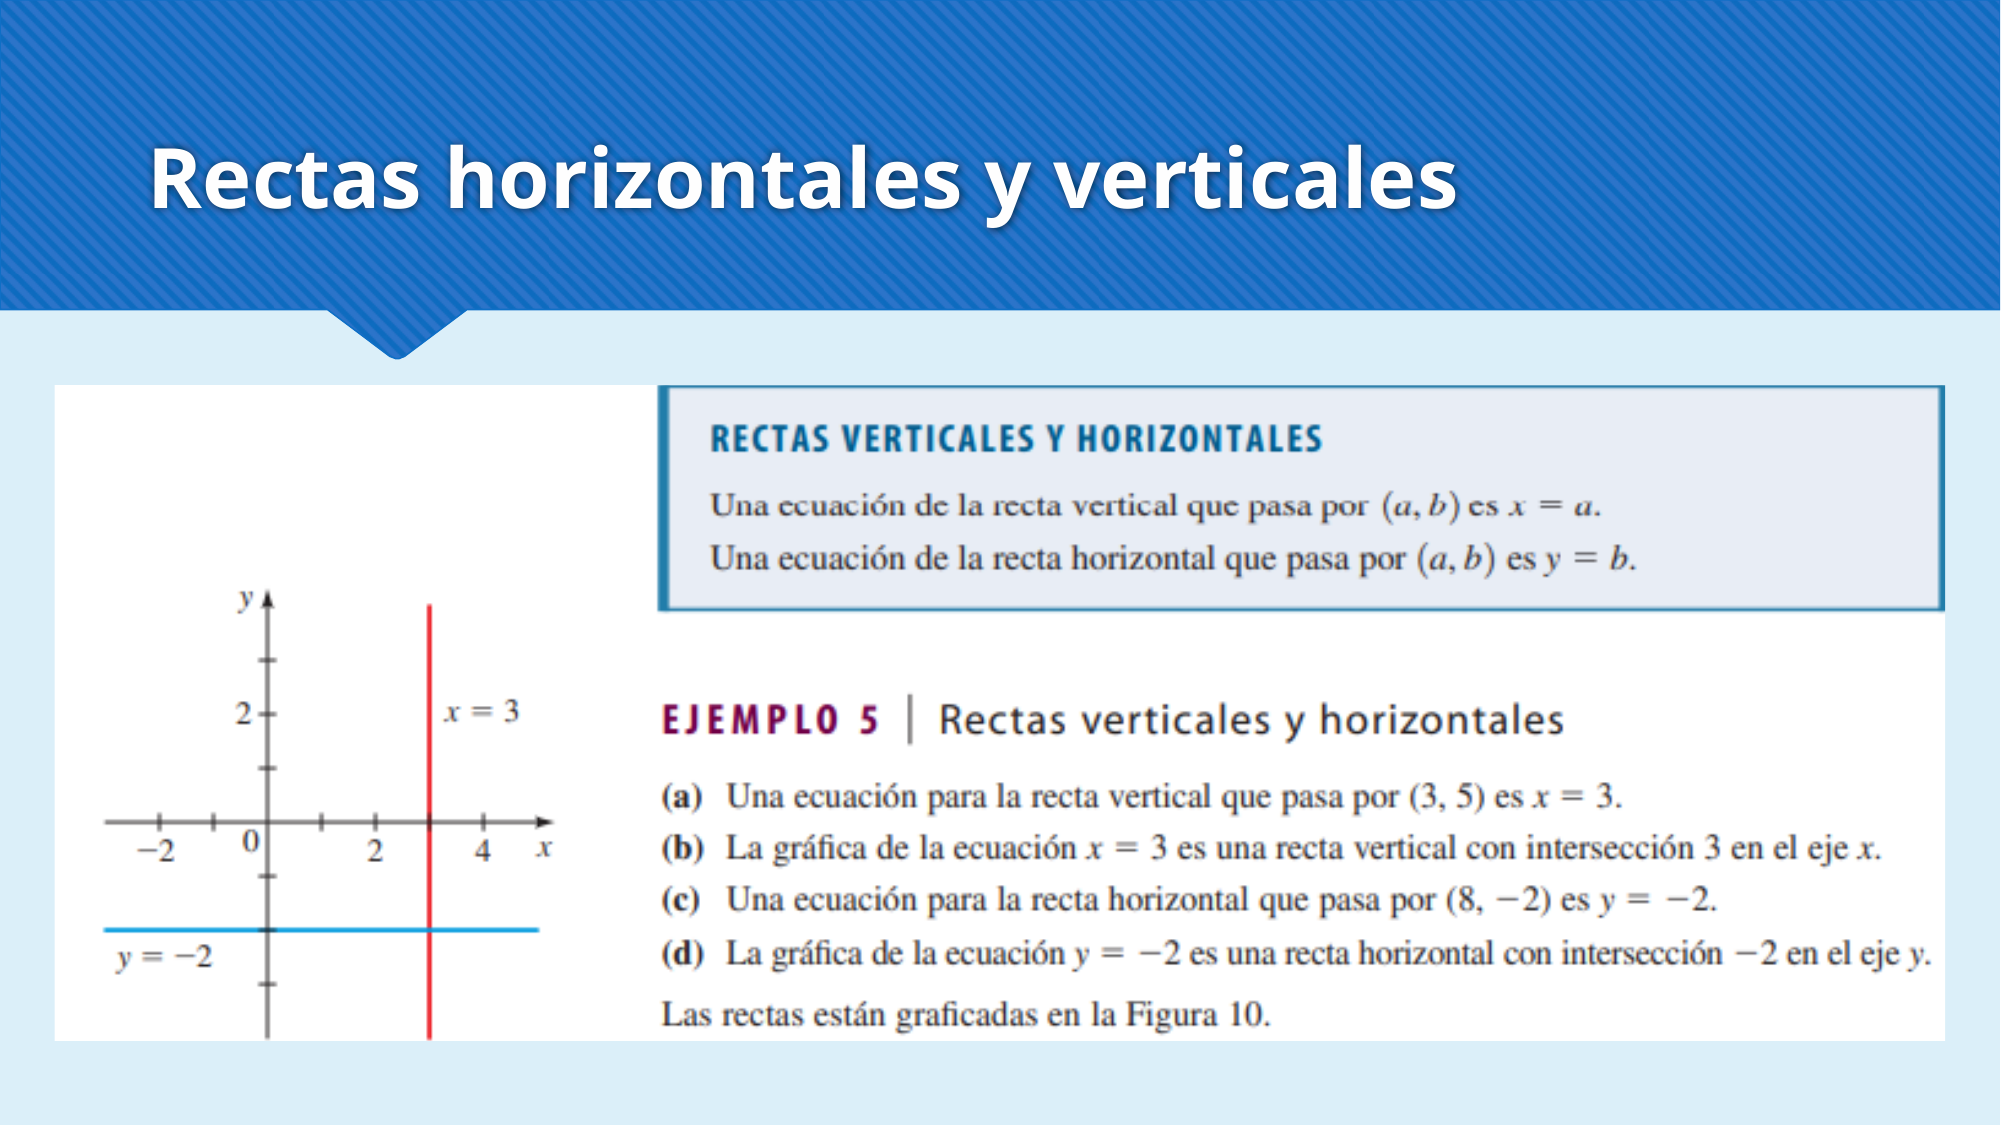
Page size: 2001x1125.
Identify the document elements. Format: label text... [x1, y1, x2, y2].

picture [54, 385, 1946, 1041]
title Rectas horizontales y verticales [132, 73, 1868, 233]
